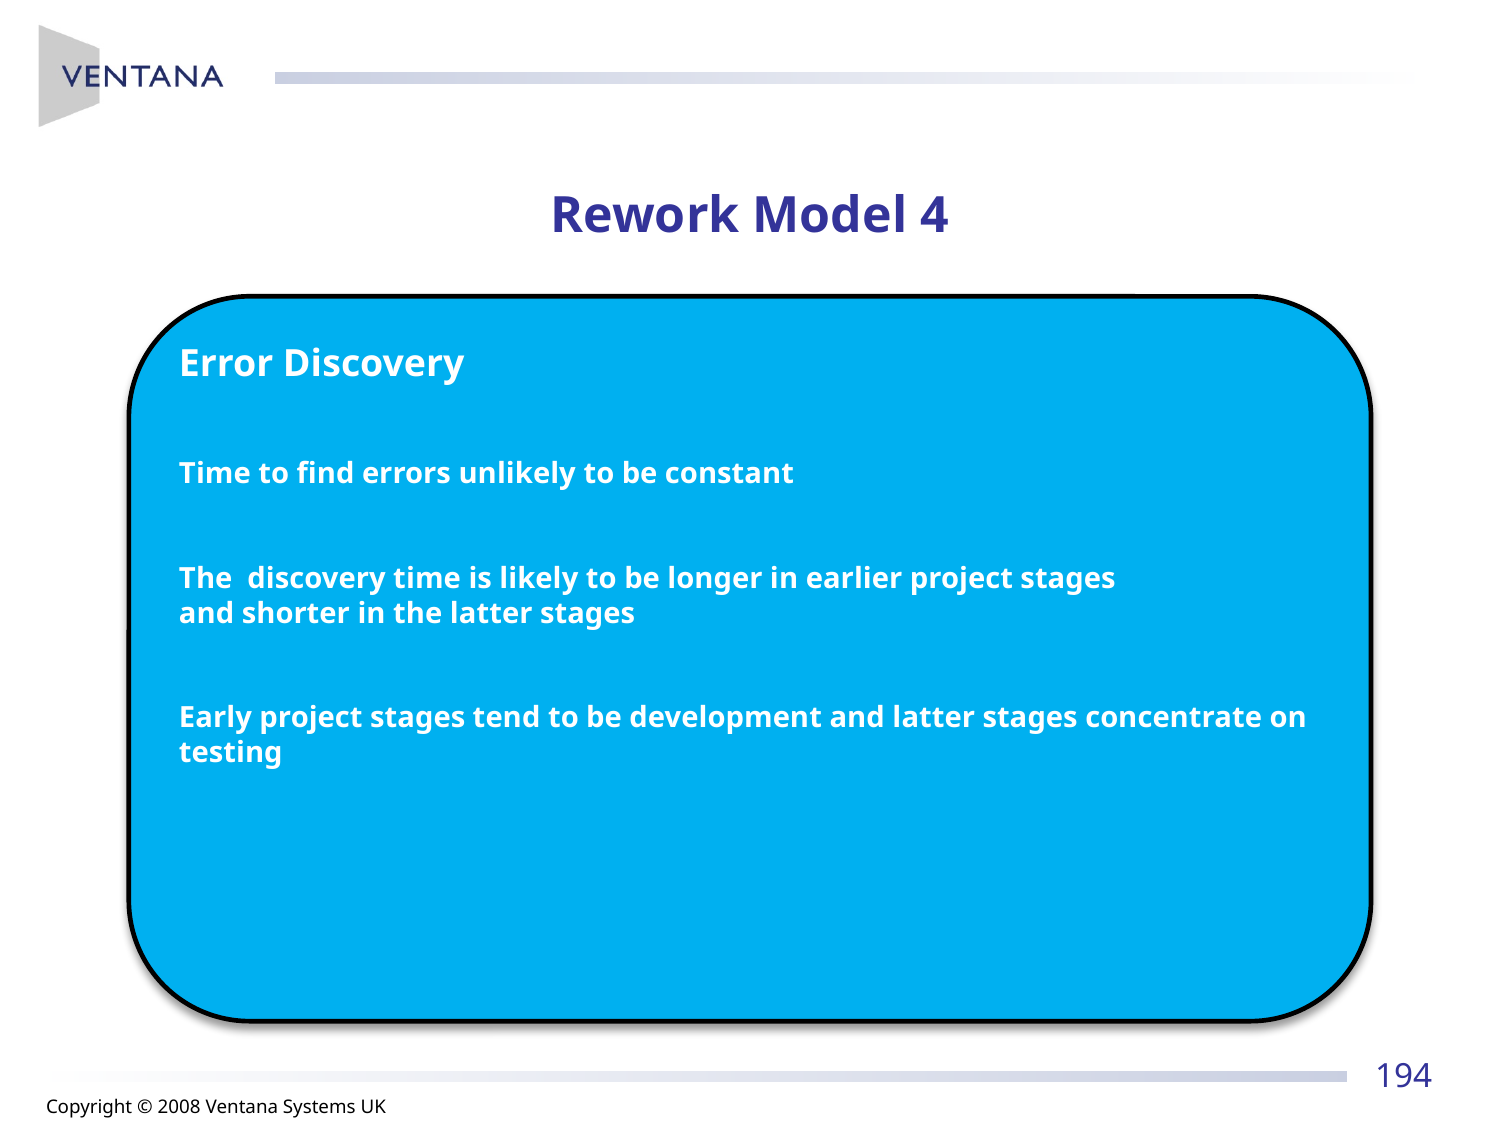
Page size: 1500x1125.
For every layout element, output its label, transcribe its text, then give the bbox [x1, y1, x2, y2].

title Rework Model 4 [112, 137, 1388, 288]
picture [0, 0, 275, 153]
text_box Error Discovery Time to find errors unlikely to be constant The discovery time is likely to be longer in earlier project stages and shorter in the latter stages Early project stages tend to be development and latter stages concentrate on testing [128, 296, 1372, 1022]
